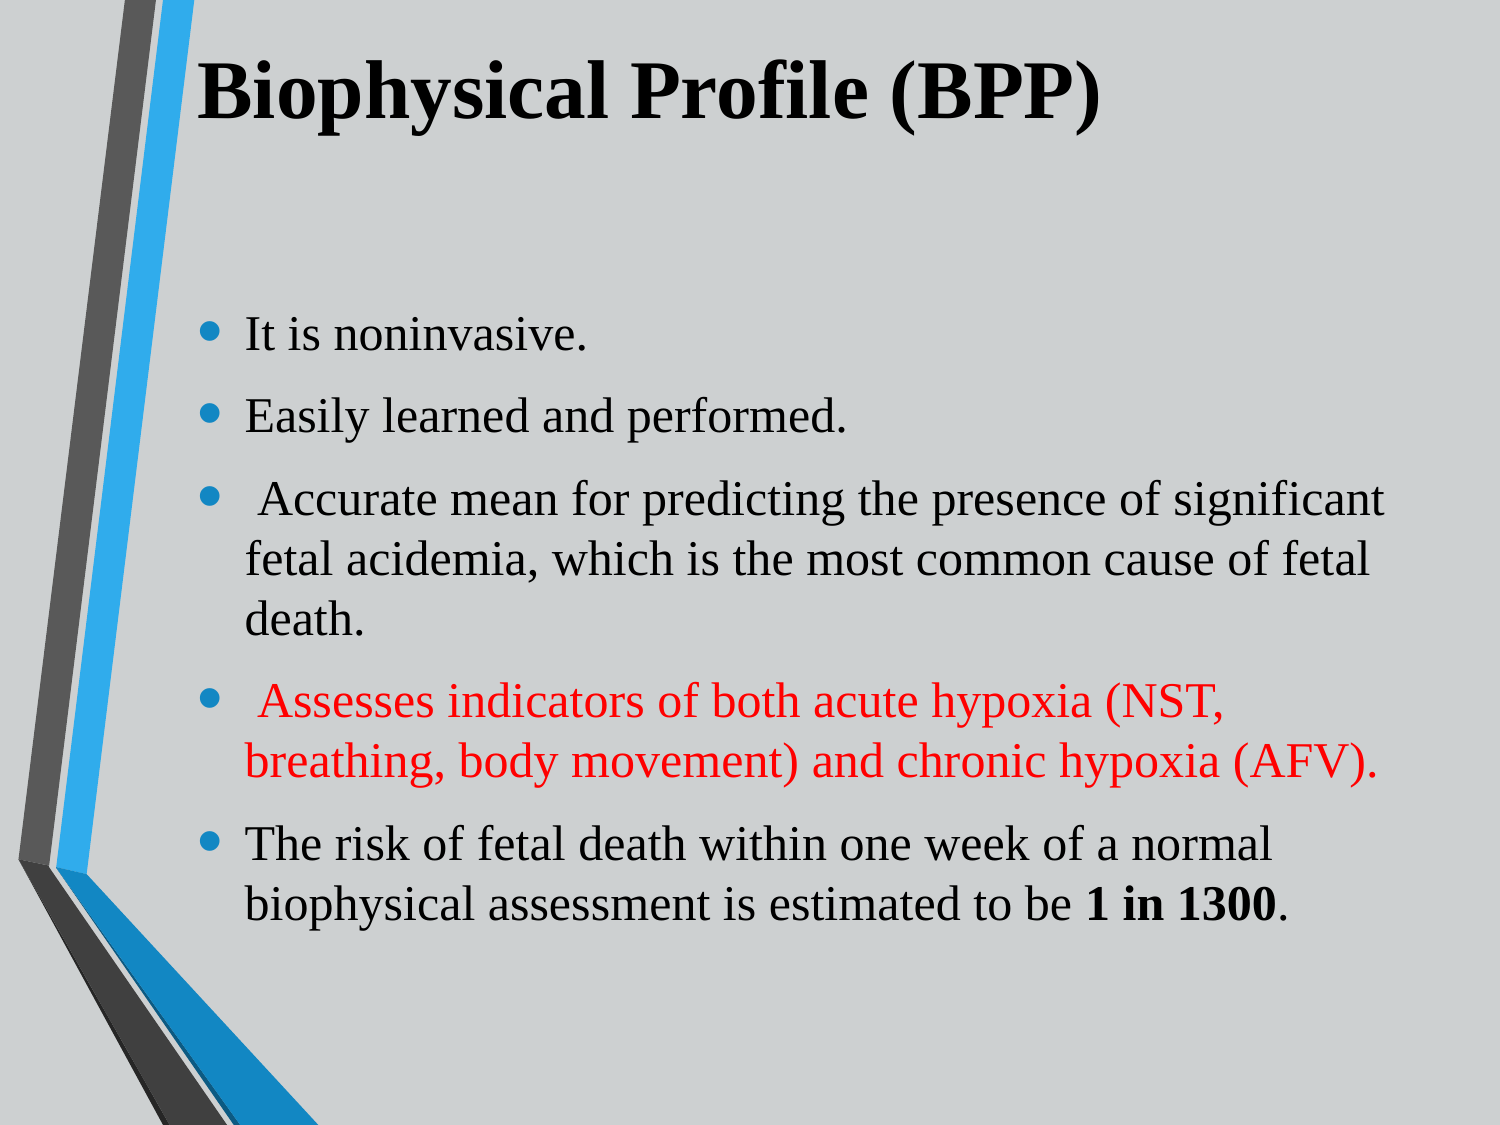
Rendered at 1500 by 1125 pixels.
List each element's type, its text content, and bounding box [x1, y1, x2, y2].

list It is noninvasive. Easily learned and performed. Accurate mean for predicting the presence of significant fetal acidemia, which is the most common cause of fetal death. Assesses indicators of both acute hypoxia (NST, breathing, body movement) and chronic hypoxia (AFV). The risk of fetal death within one week of a normal biophysical assessment is estimated to be 1 in 1300. [182, 171, 1416, 1060]
title Biophysical Profile (BPP) [182, 23, 1416, 148]
